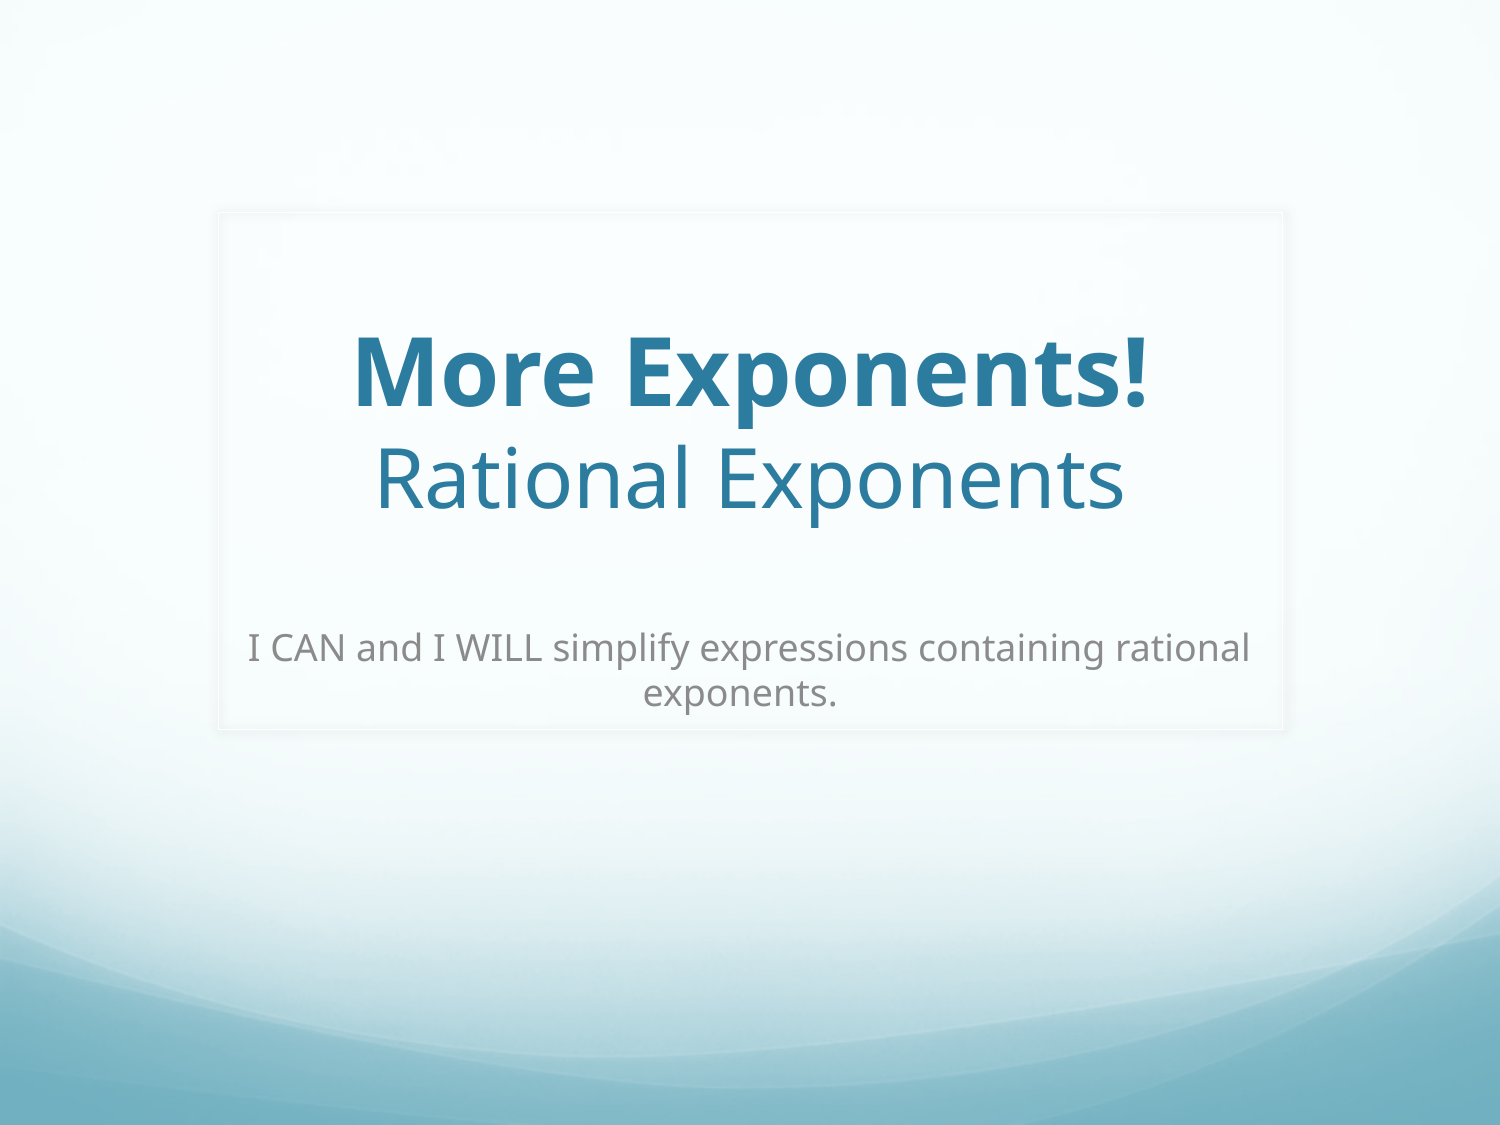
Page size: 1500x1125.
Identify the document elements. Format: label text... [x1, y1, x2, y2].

subtitle I CAN and I WILL simplify expressions containing rational exponents. [217, 616, 1283, 767]
title More Exponents! Rational Exponents [217, 249, 1283, 533]
